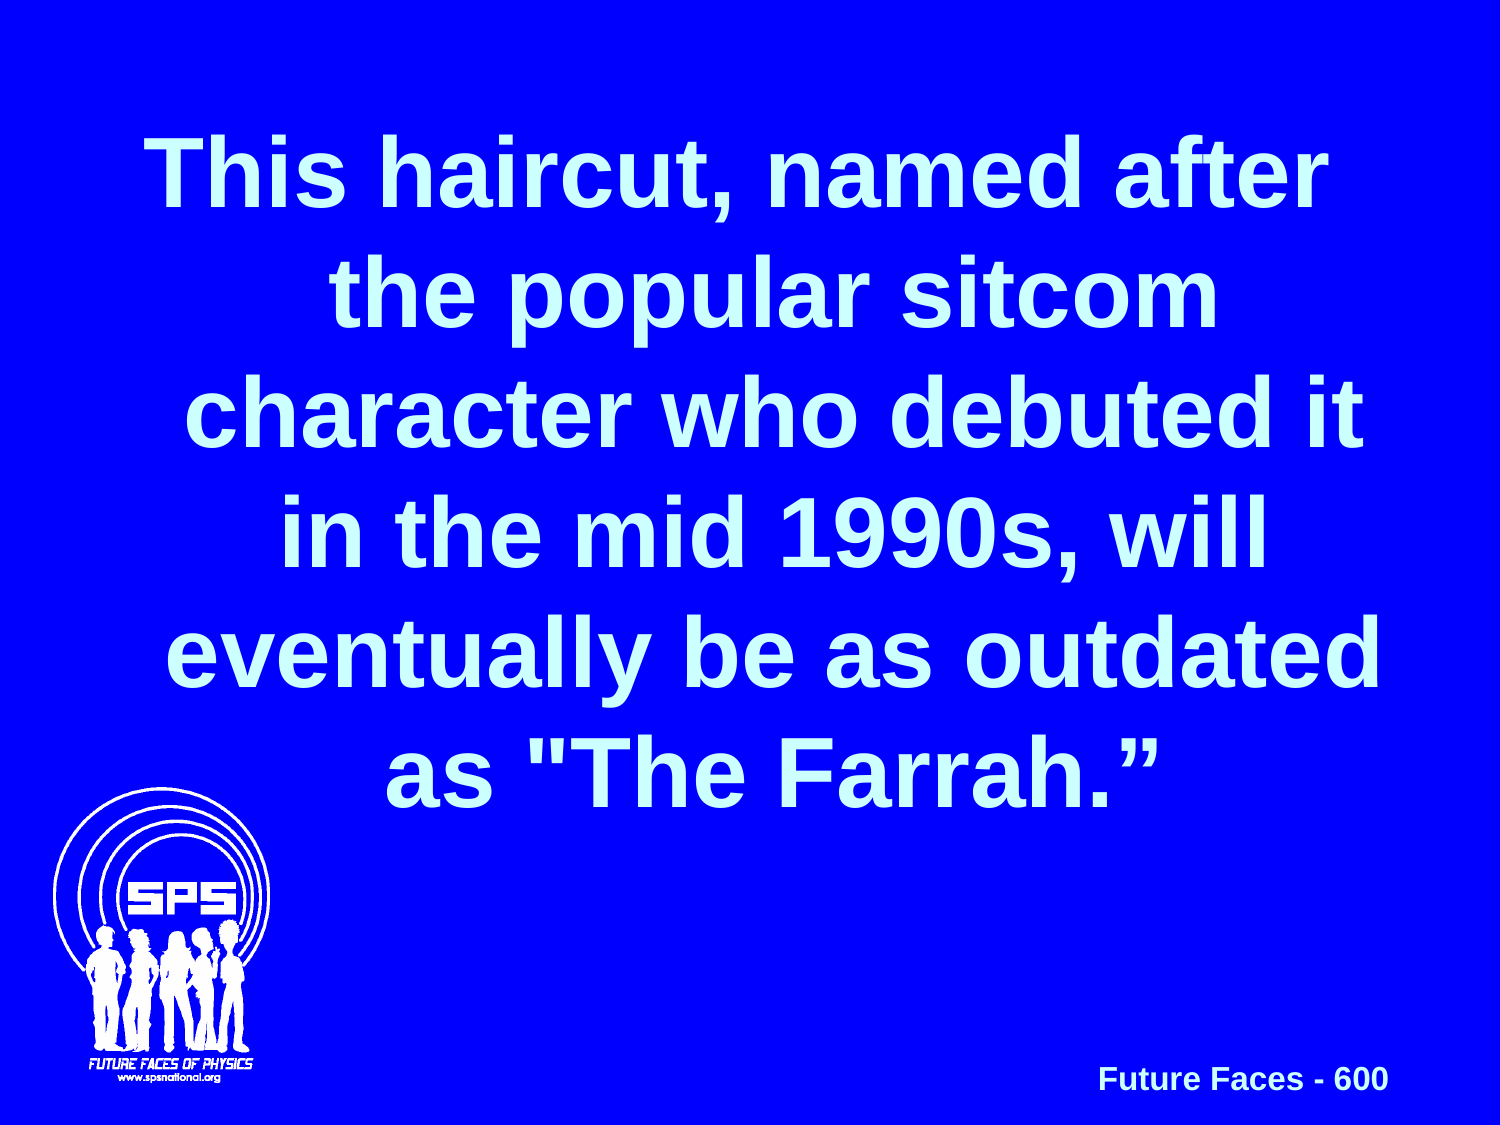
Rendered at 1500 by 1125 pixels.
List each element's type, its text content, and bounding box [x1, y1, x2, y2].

picture [49, 787, 273, 1083]
text_box Future Faces - 600 [1024, 1049, 1463, 1105]
text_box This haircut, named after the popular sitcom character who debuted it in the mid 1990s, will eventually be as outdated as "The Farrah.” [62, 99, 1413, 835]
